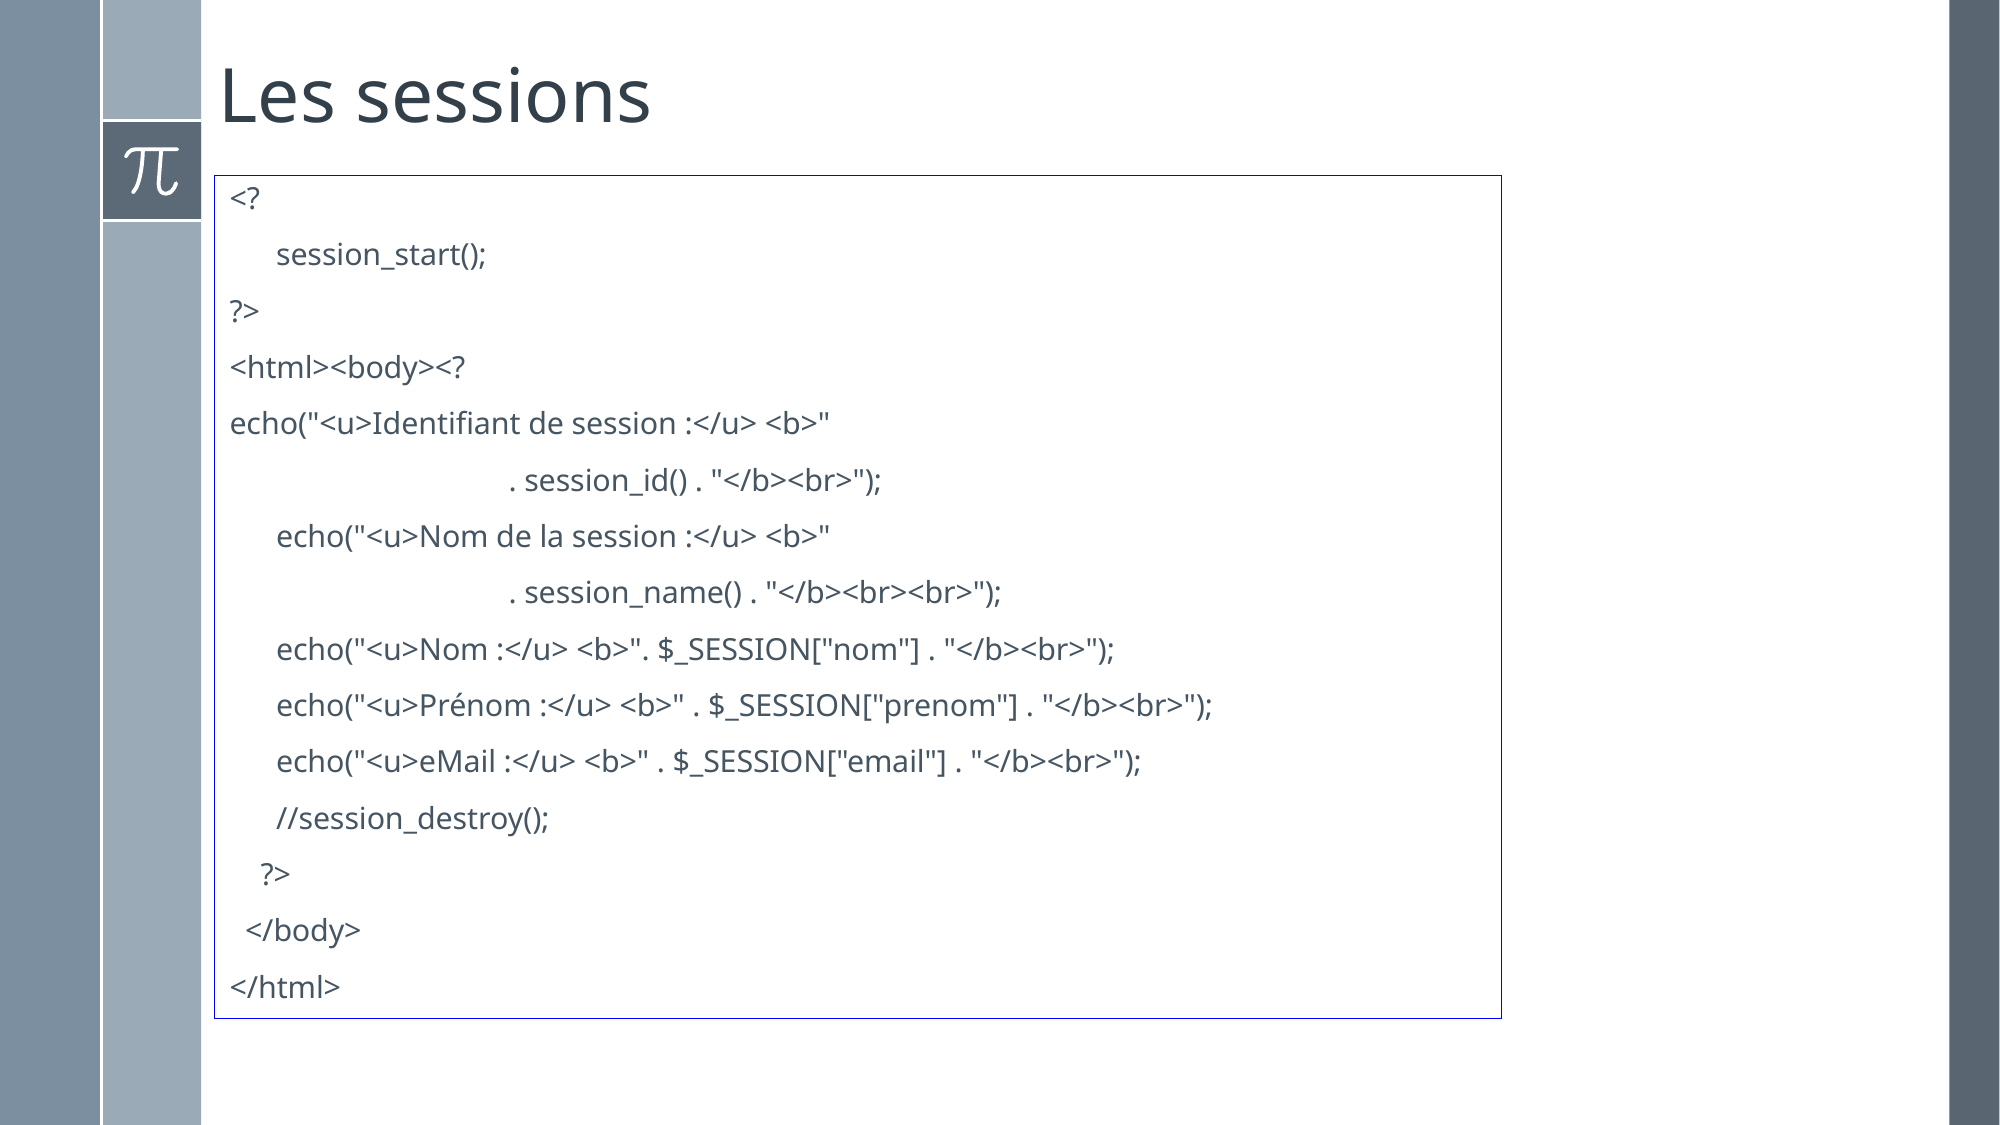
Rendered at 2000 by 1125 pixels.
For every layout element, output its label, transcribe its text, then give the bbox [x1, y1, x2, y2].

list <? session_start(); ?> <html><body><? echo("<u>Identifiant de session :</u> <b>" . session_id() . "</b><br>"); echo("<u>Nom de la session :</u> <b>" . session_name() . "</b><br><br>"); echo("<u>Nom :</u> <b>". $_SESSION["nom"] . "</b><br>"); echo("<u>Prénom :</u> <b>" . $_SESSION["prenom"] . "</b><br>"); echo("<u>eMail :</u> <b>" . $_SESSION["email"] . "</b><br>"); //session_destroy(); ?> </body> </html> [214, 175, 1502, 1019]
title Les sessions [203, 0, 1809, 147]
